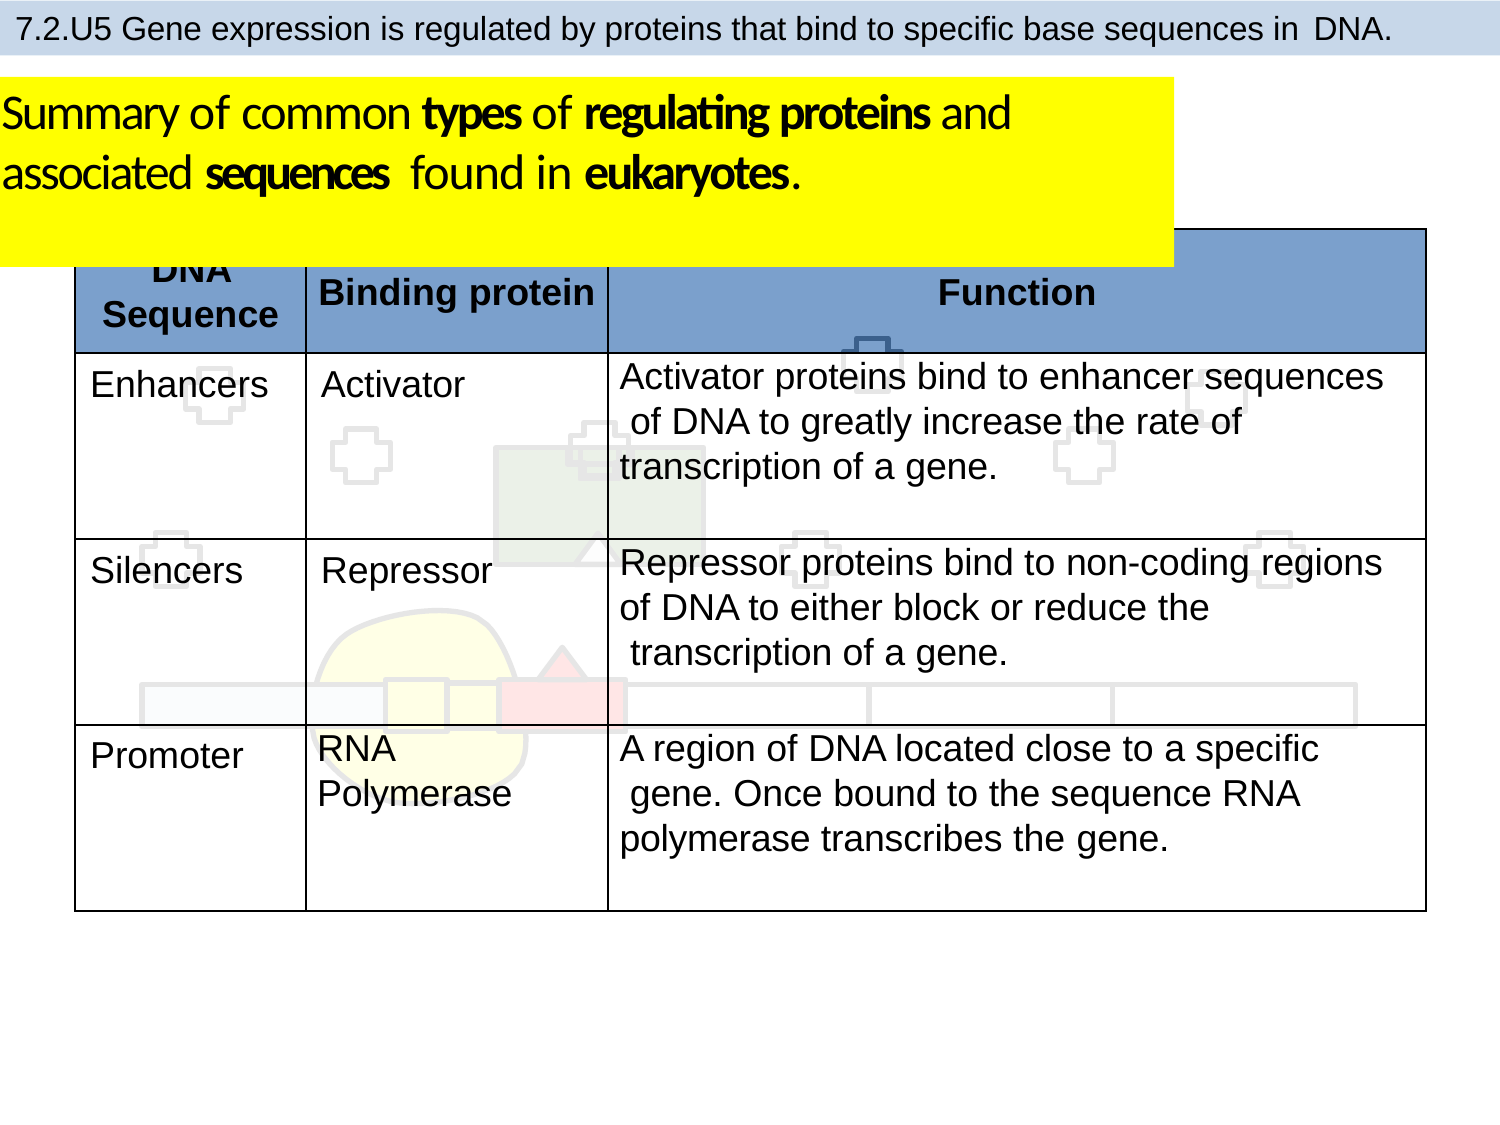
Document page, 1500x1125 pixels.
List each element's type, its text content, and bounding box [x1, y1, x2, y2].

text_box [306, 267, 608, 353]
text_box Binding protein [316, 267, 598, 313]
text_box [609, 230, 1426, 353]
text_box [609, 354, 1426, 538]
text_box [306, 354, 608, 538]
text_box RNA [315, 721, 399, 766]
text_box 7.2.U5 Gene expression is regulated by proteins that bind to specific base sequences in DNA. [12, 5, 1401, 48]
title Summary of common types of regulating proteins and associated sequences found in eukaryotes. [0, 76, 1175, 267]
text_box Enhancers [88, 357, 272, 405]
text_box [76, 267, 305, 353]
text_box [306, 539, 608, 724]
text_box Activator [318, 357, 469, 405]
text_box of DNA to either block or reduce the transcription of a gene. [617, 581, 1216, 674]
text_box [76, 539, 305, 724]
text_box Silencers [88, 543, 247, 591]
text_box Repressor proteins bind to non-coding regions [617, 536, 1390, 584]
text_box [306, 725, 608, 910]
text_box A region of DNA located close to a specific gene. Once bound to the sequence RNA polymerase transcribes the gene. [617, 721, 1326, 859]
text_box Repressor [318, 543, 496, 591]
text_box Activator proteins bind to enhancer sequences of DNA to greatly increase the rate of transcription of a gene. [617, 350, 1392, 488]
text_box Function [935, 267, 1099, 313]
text_box Promoter [88, 729, 247, 777]
text_box DNA Sequence [99, 267, 282, 336]
text_box Polymerase [314, 766, 517, 814]
text_box [76, 725, 305, 910]
text_box [609, 725, 1426, 910]
text_box [609, 539, 1426, 724]
text_box [0, 0, 1500, 56]
text_box [76, 354, 305, 538]
